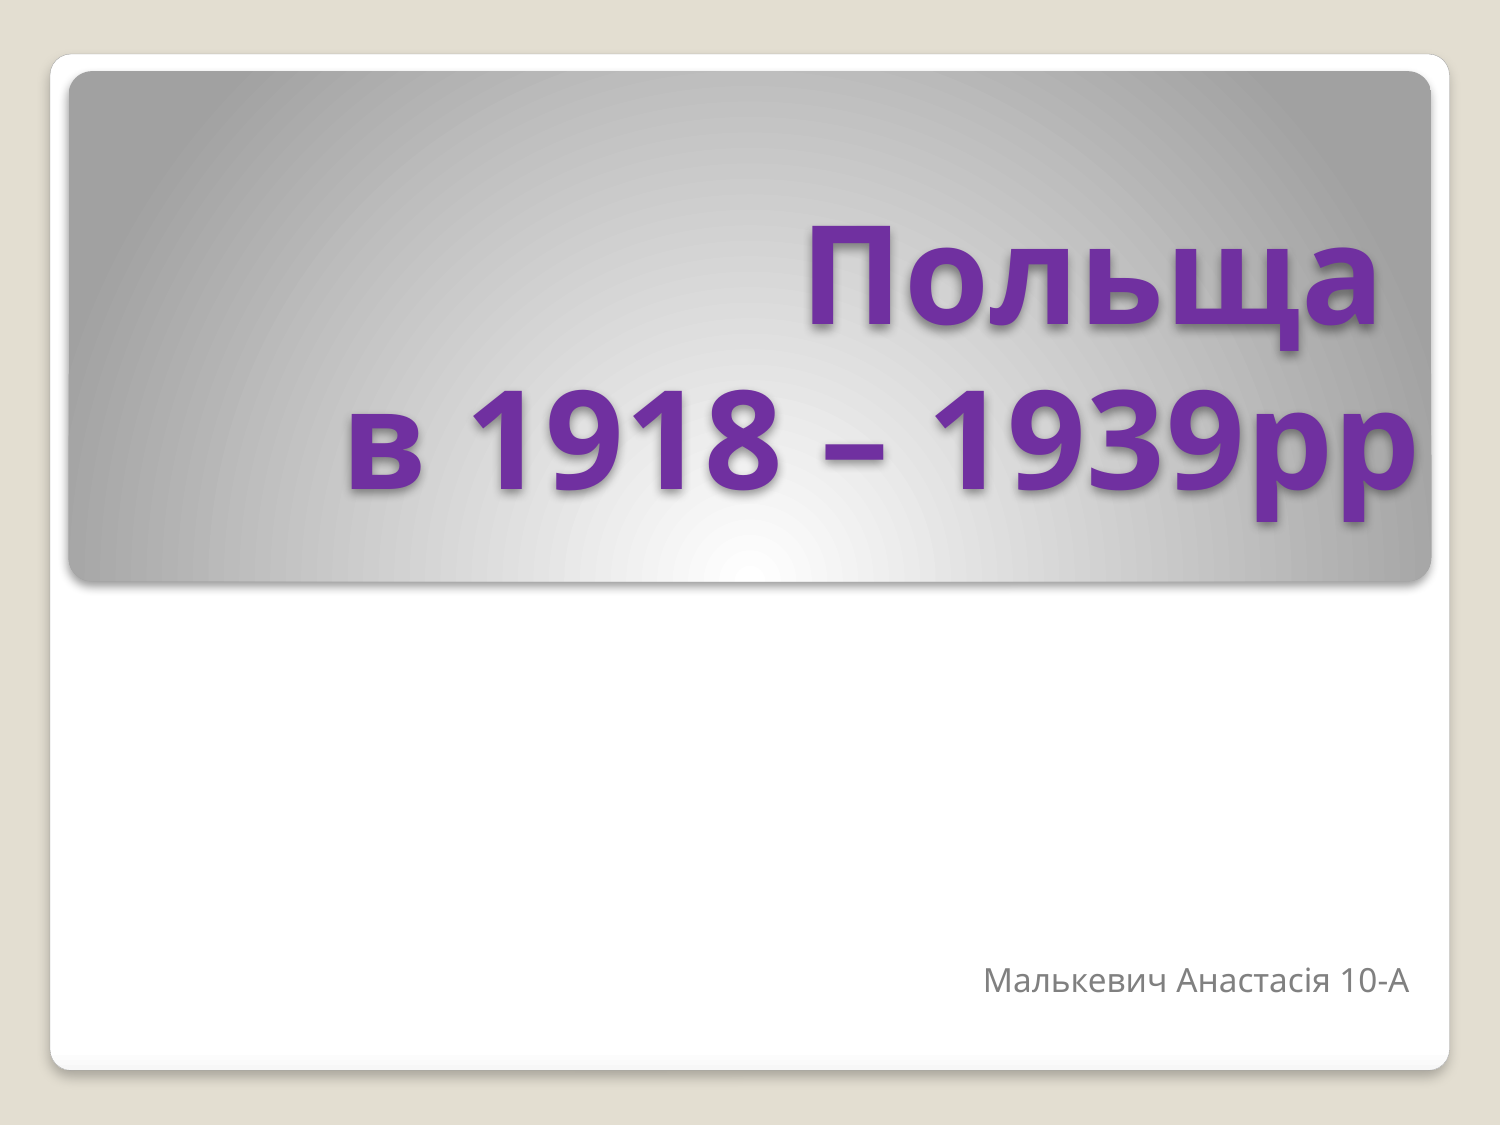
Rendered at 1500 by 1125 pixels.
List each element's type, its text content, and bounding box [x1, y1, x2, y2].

title Польща в 1918 – 1939рр [58, 140, 1431, 526]
subtitle Малькевич Анастасія 10-А [375, 959, 1425, 1125]
